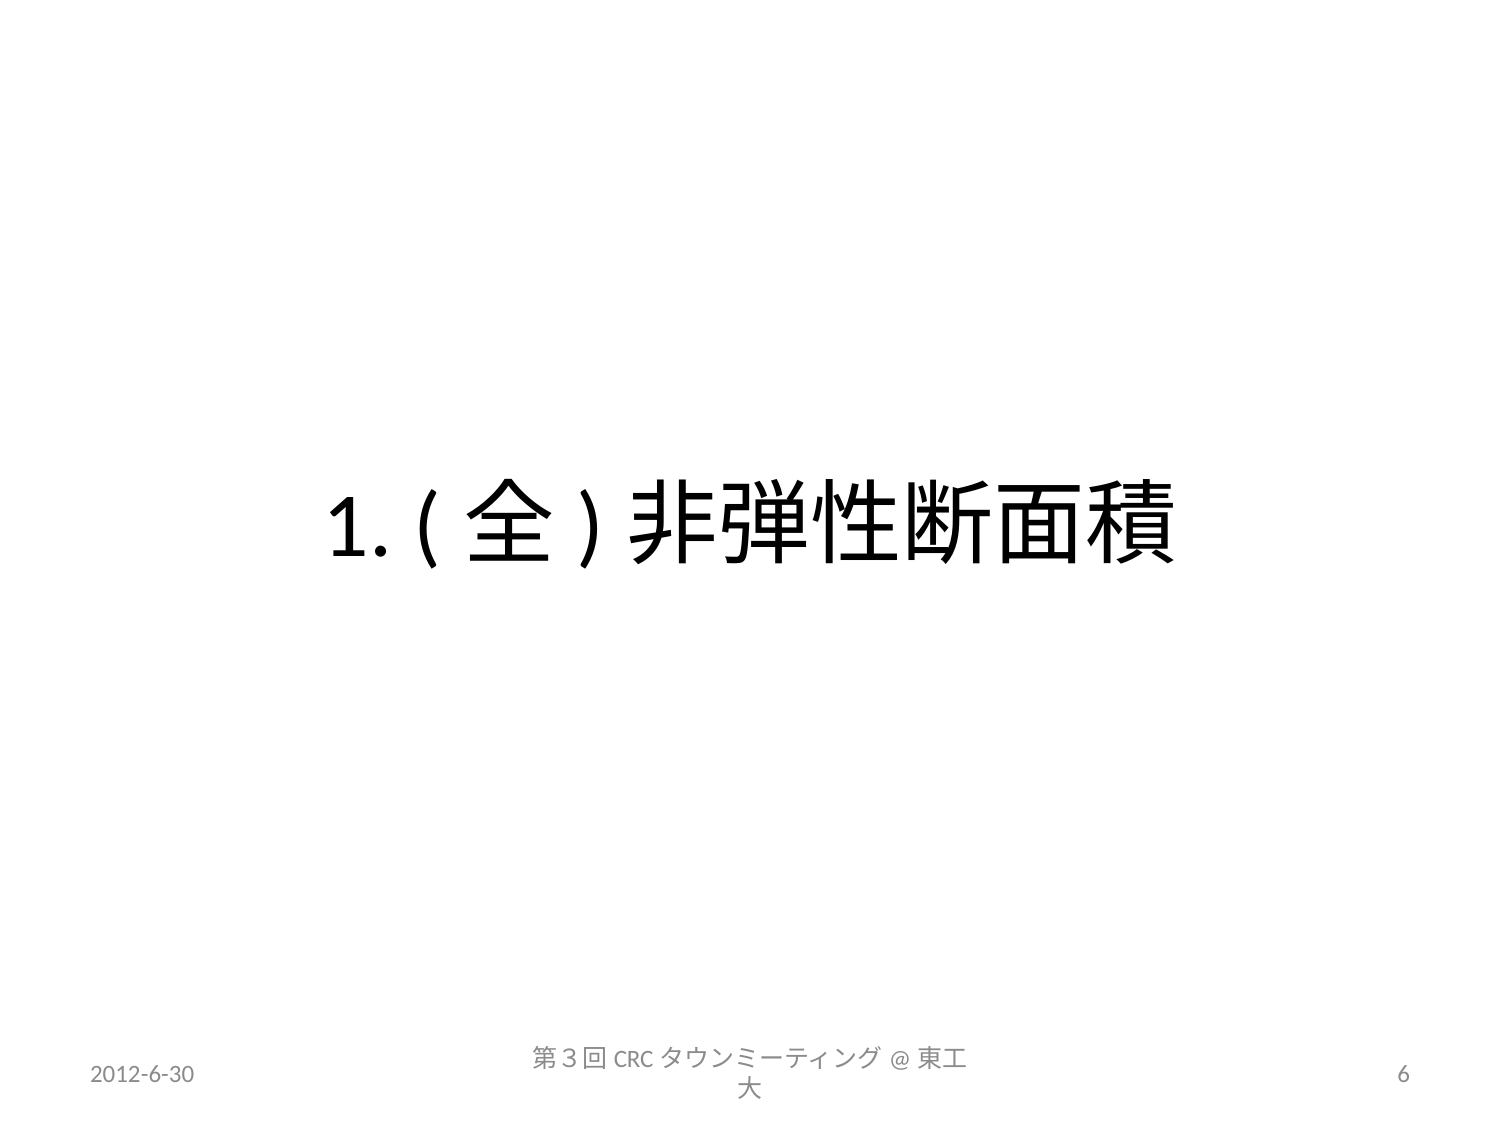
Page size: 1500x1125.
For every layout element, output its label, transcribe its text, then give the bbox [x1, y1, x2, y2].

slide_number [75, 1042, 425, 1103]
title 1. (全)非弾性断面積 [75, 425, 1425, 614]
footer 第３回CRCタウンミーティング@東工大 [512, 1042, 988, 1103]
slide_number 6 [1074, 1042, 1425, 1103]
